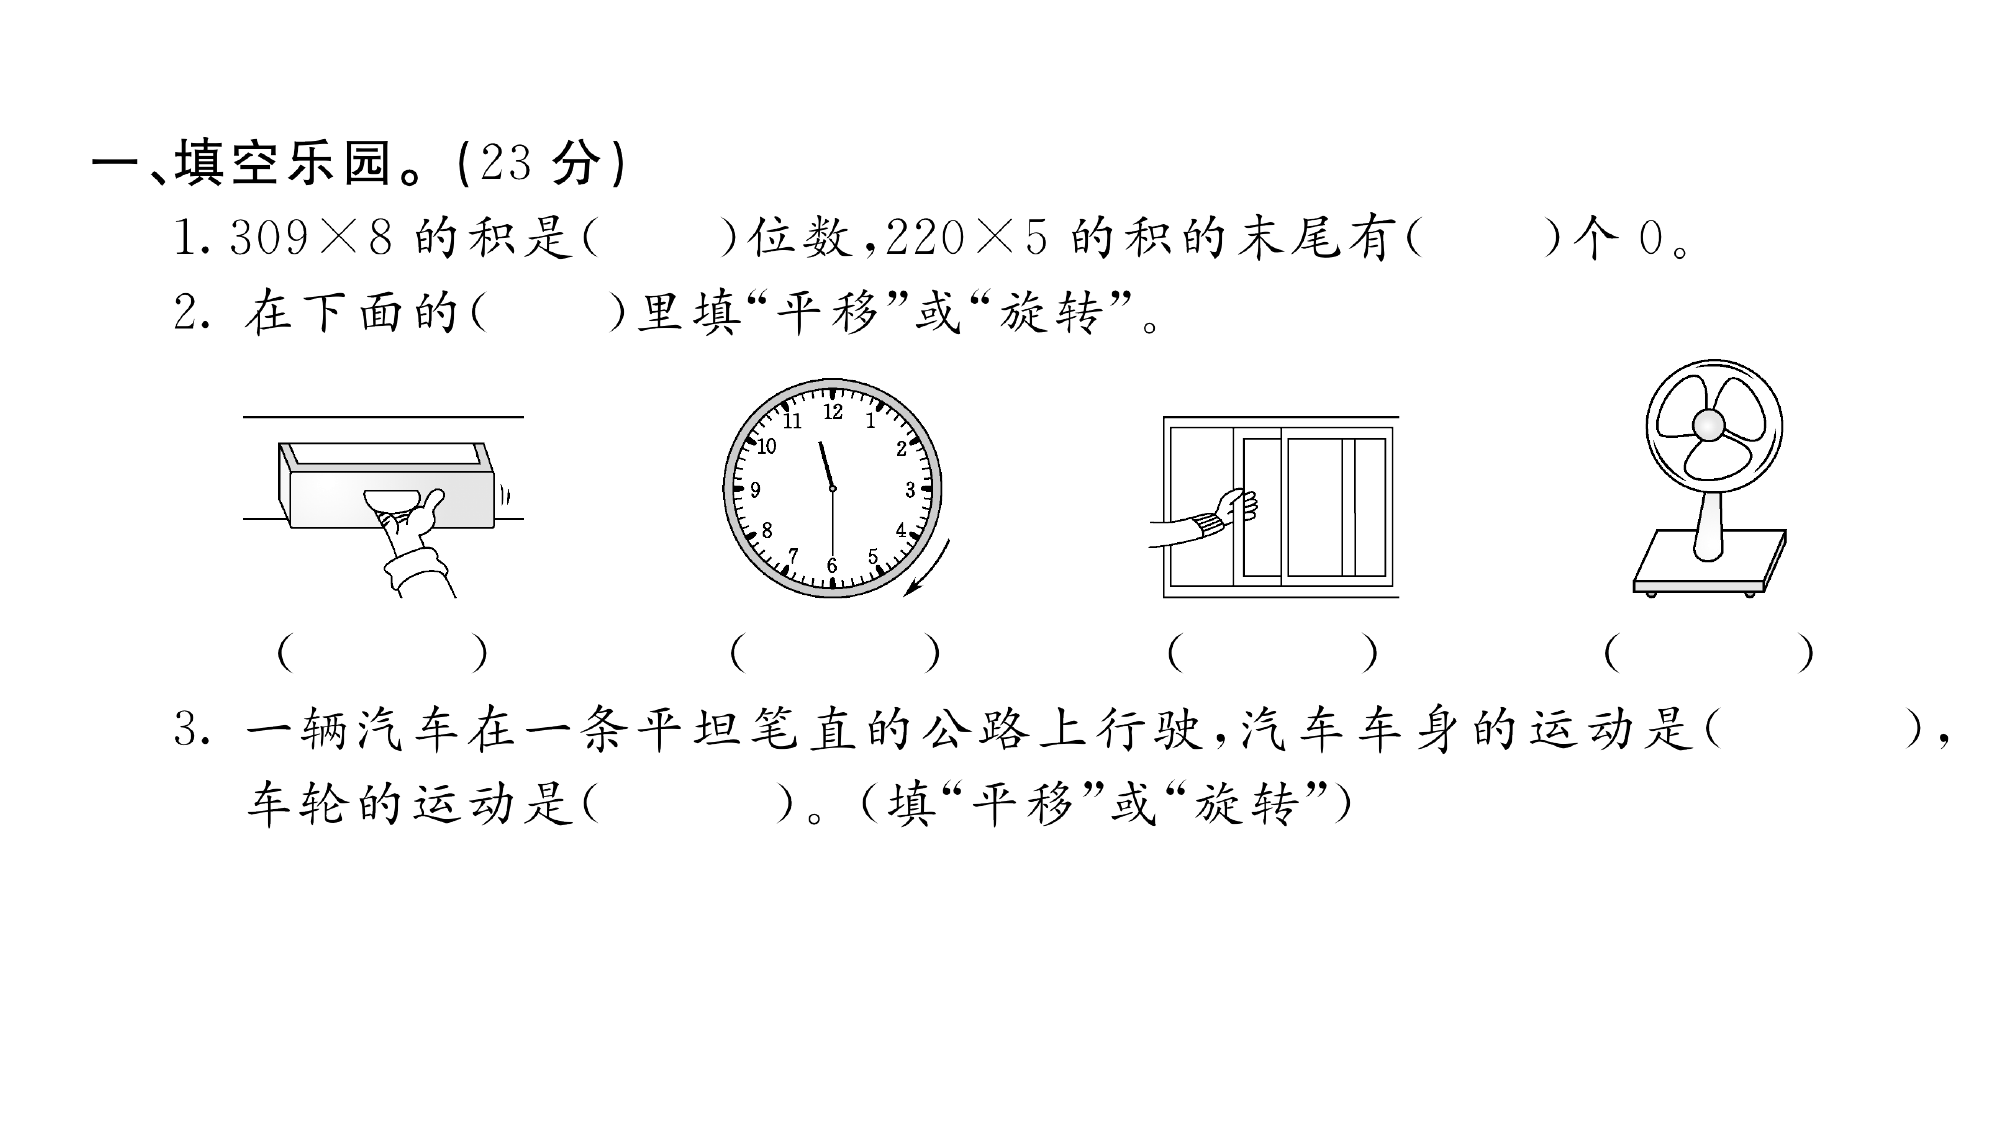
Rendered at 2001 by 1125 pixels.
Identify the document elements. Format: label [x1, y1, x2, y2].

picture [88, 118, 1979, 832]
